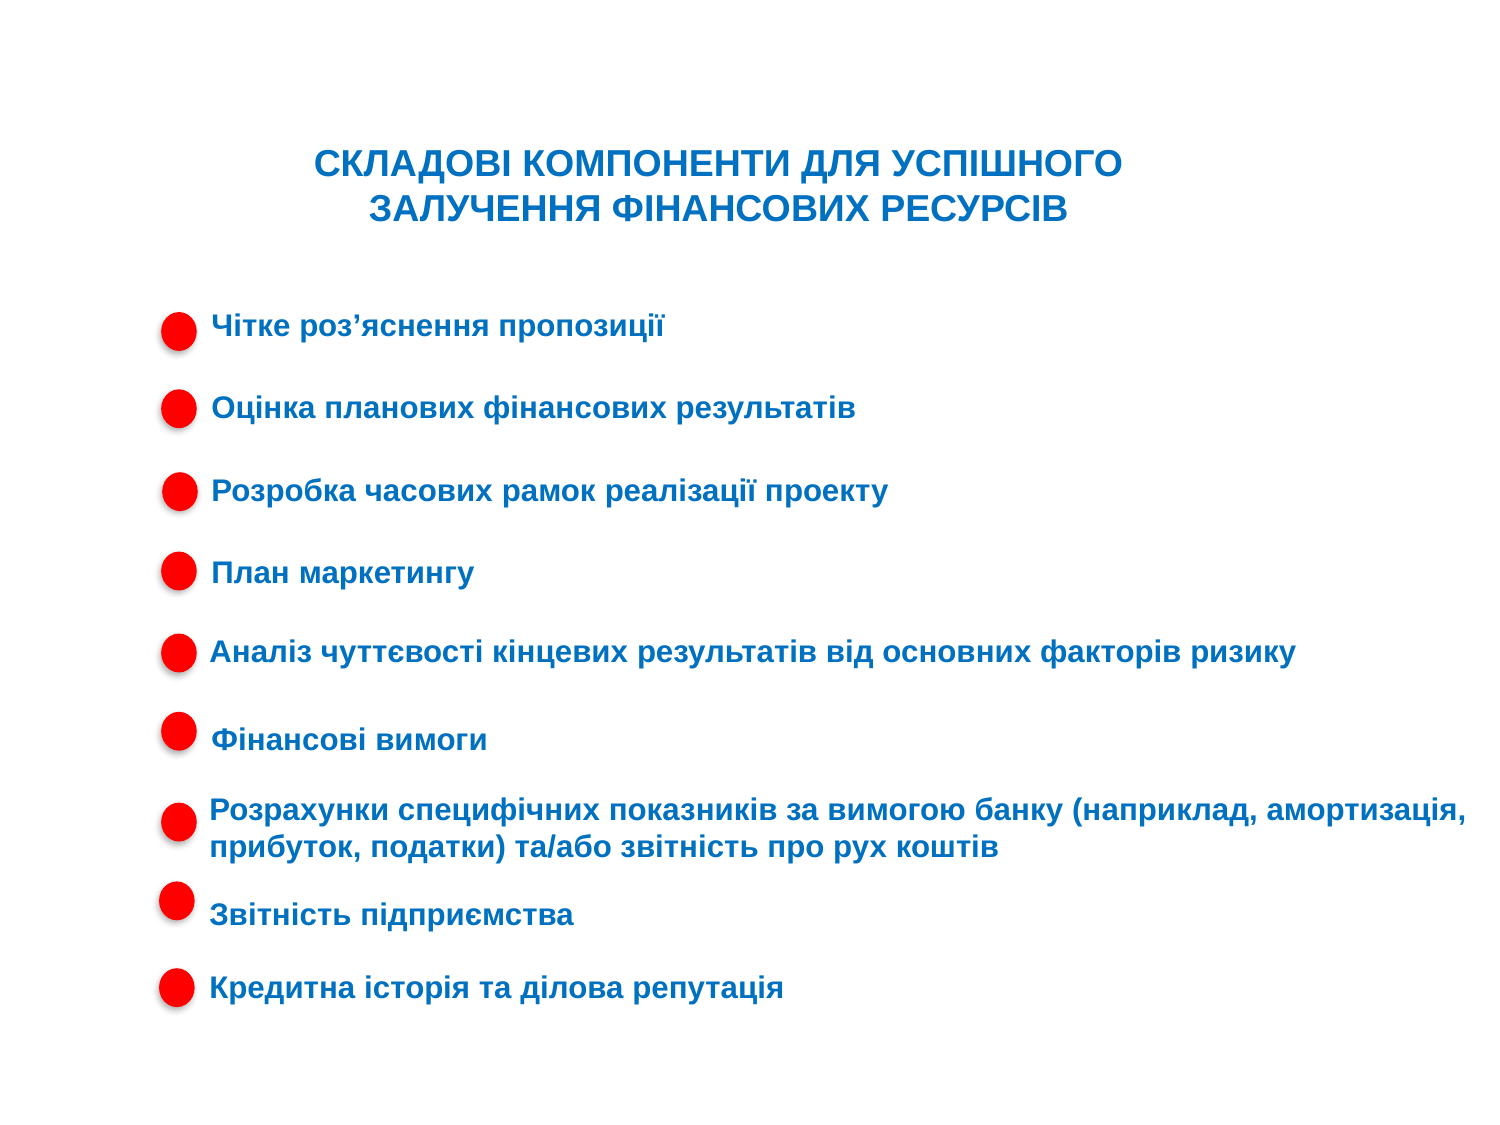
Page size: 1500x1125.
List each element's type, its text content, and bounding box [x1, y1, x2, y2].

text_box [161, 312, 197, 351]
text_box Розробка часових рамок реалізації проекту [196, 462, 1500, 516]
text_box СКЛАДОВІ КОМПОНЕНТИ ДЛЯ УСПІШНОГО ЗАЛУЧЕННЯ ФІНАНСОВИХ РЕСУРСІВ [254, 131, 1183, 237]
text_box Аналіз чуттєвості кінцевих результатів від основних факторів ризику [194, 624, 1433, 677]
text_box [159, 881, 194, 921]
text_box [161, 802, 197, 842]
text_box Звітність підприємства [194, 886, 1500, 939]
text_box Розрахунки специфічних показників за вимогою банку (наприклад, амортизація, прибуток, податки) та/або звітність про рух коштів [194, 781, 1500, 872]
text_box [161, 633, 197, 673]
text_box Кредитна історія та ділова репутація [194, 959, 1500, 1012]
text_box [161, 551, 197, 591]
text_box [162, 472, 198, 512]
text_box [161, 389, 197, 429]
text_box [161, 711, 197, 751]
text_box [159, 968, 195, 1008]
text_box Фінансові вимоги [196, 711, 1183, 764]
text_box Оцінка планових фінансових результатів [196, 379, 1204, 432]
text_box План маркетингу [196, 544, 947, 597]
text_box Чітке роз’яснення пропозиції [196, 297, 947, 350]
